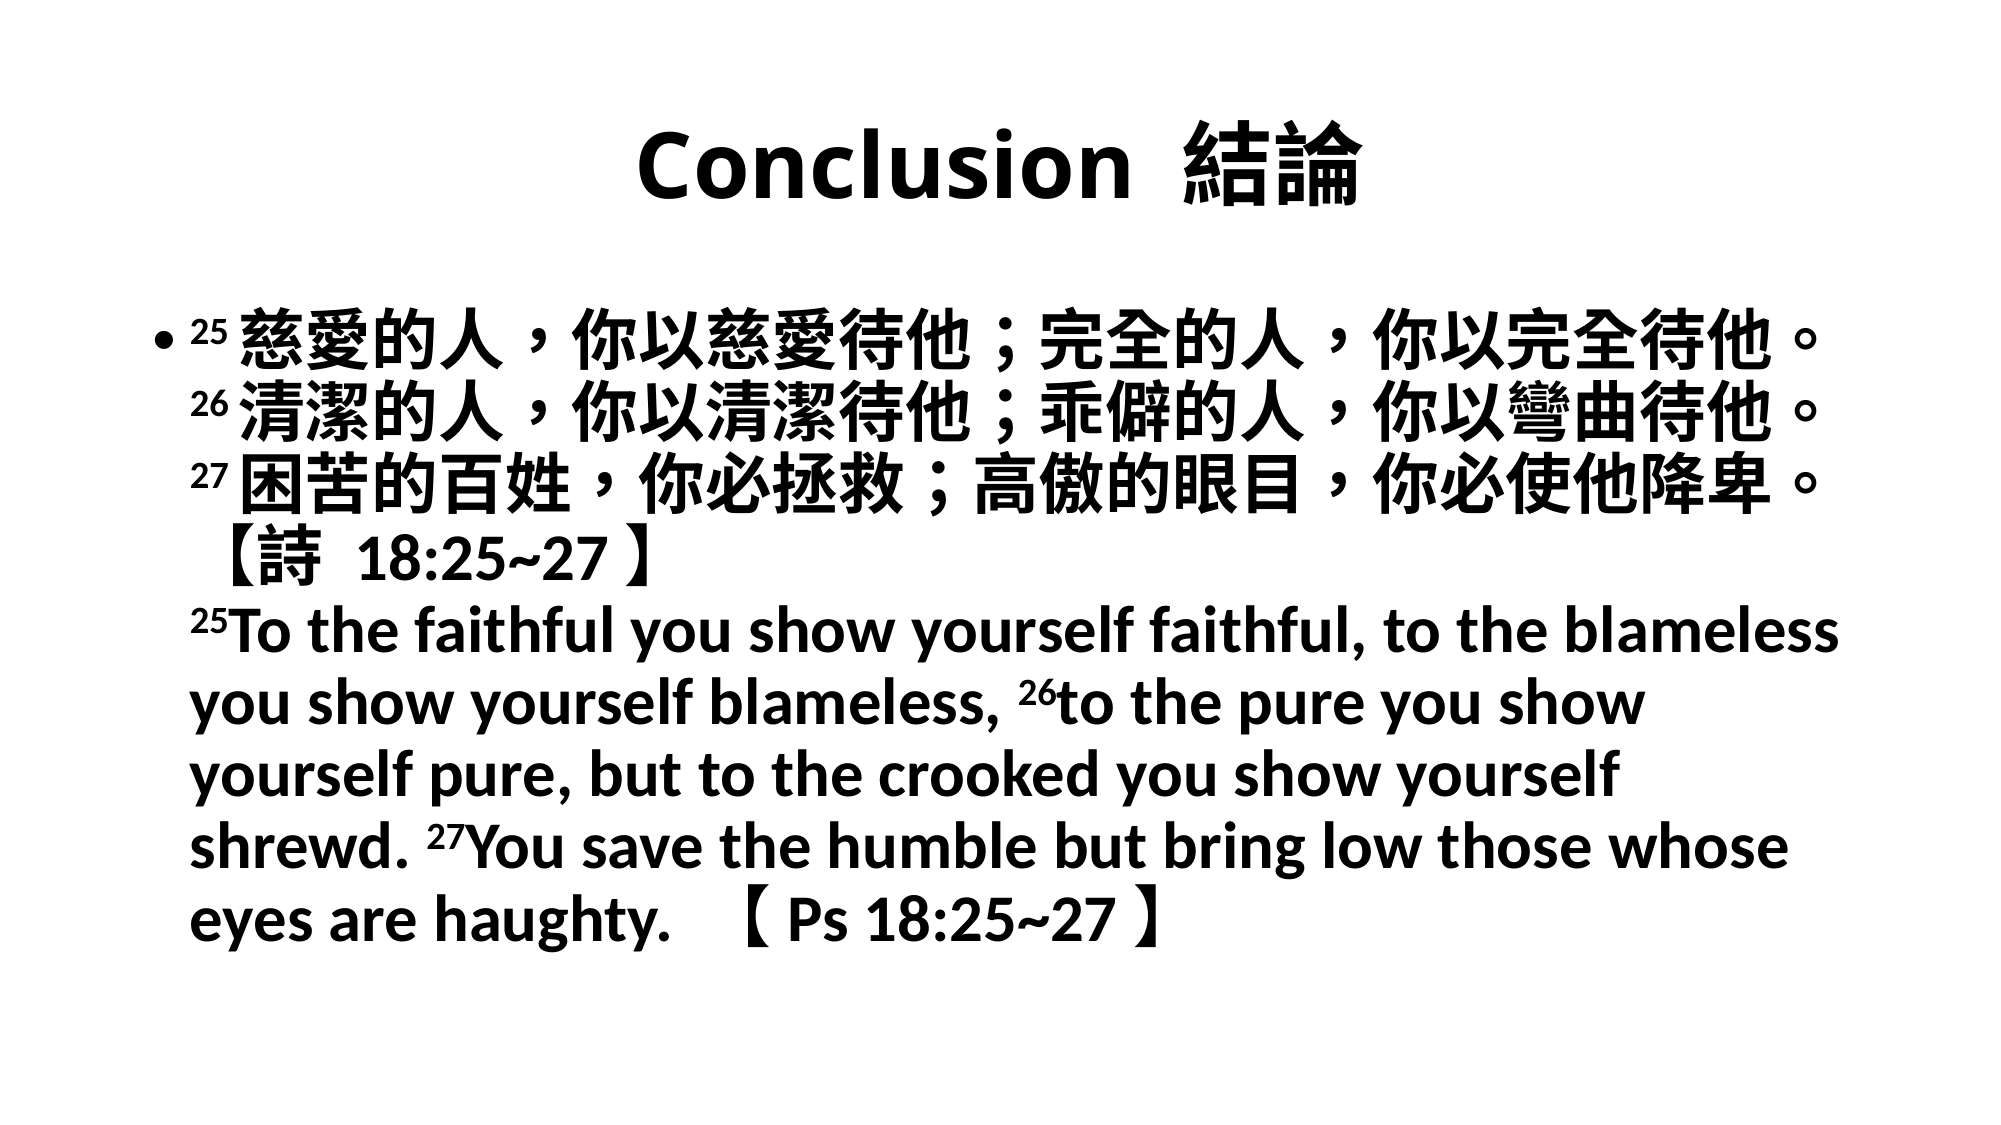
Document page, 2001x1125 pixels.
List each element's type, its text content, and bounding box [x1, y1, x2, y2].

list 25慈愛的人，你以慈愛待他；完全的人，你以完全待他。26清潔的人，你以清潔待他；乖僻的人，你以彎曲待他。27困苦的百姓，你必拯救；高傲的眼目，你必使他降卑。【詩 18:25~27】 25To the faithful you show yourself faithful, to the blameless you show yourself blameless, 26to the pure you show yourself pure, but to the crooked you show yourself shrewd. 27You save the humble but bring low those whose eyes are haughty. 【Ps 18:25~27】 [137, 299, 1863, 1014]
title Conclusion 結論 [137, 59, 1863, 278]
